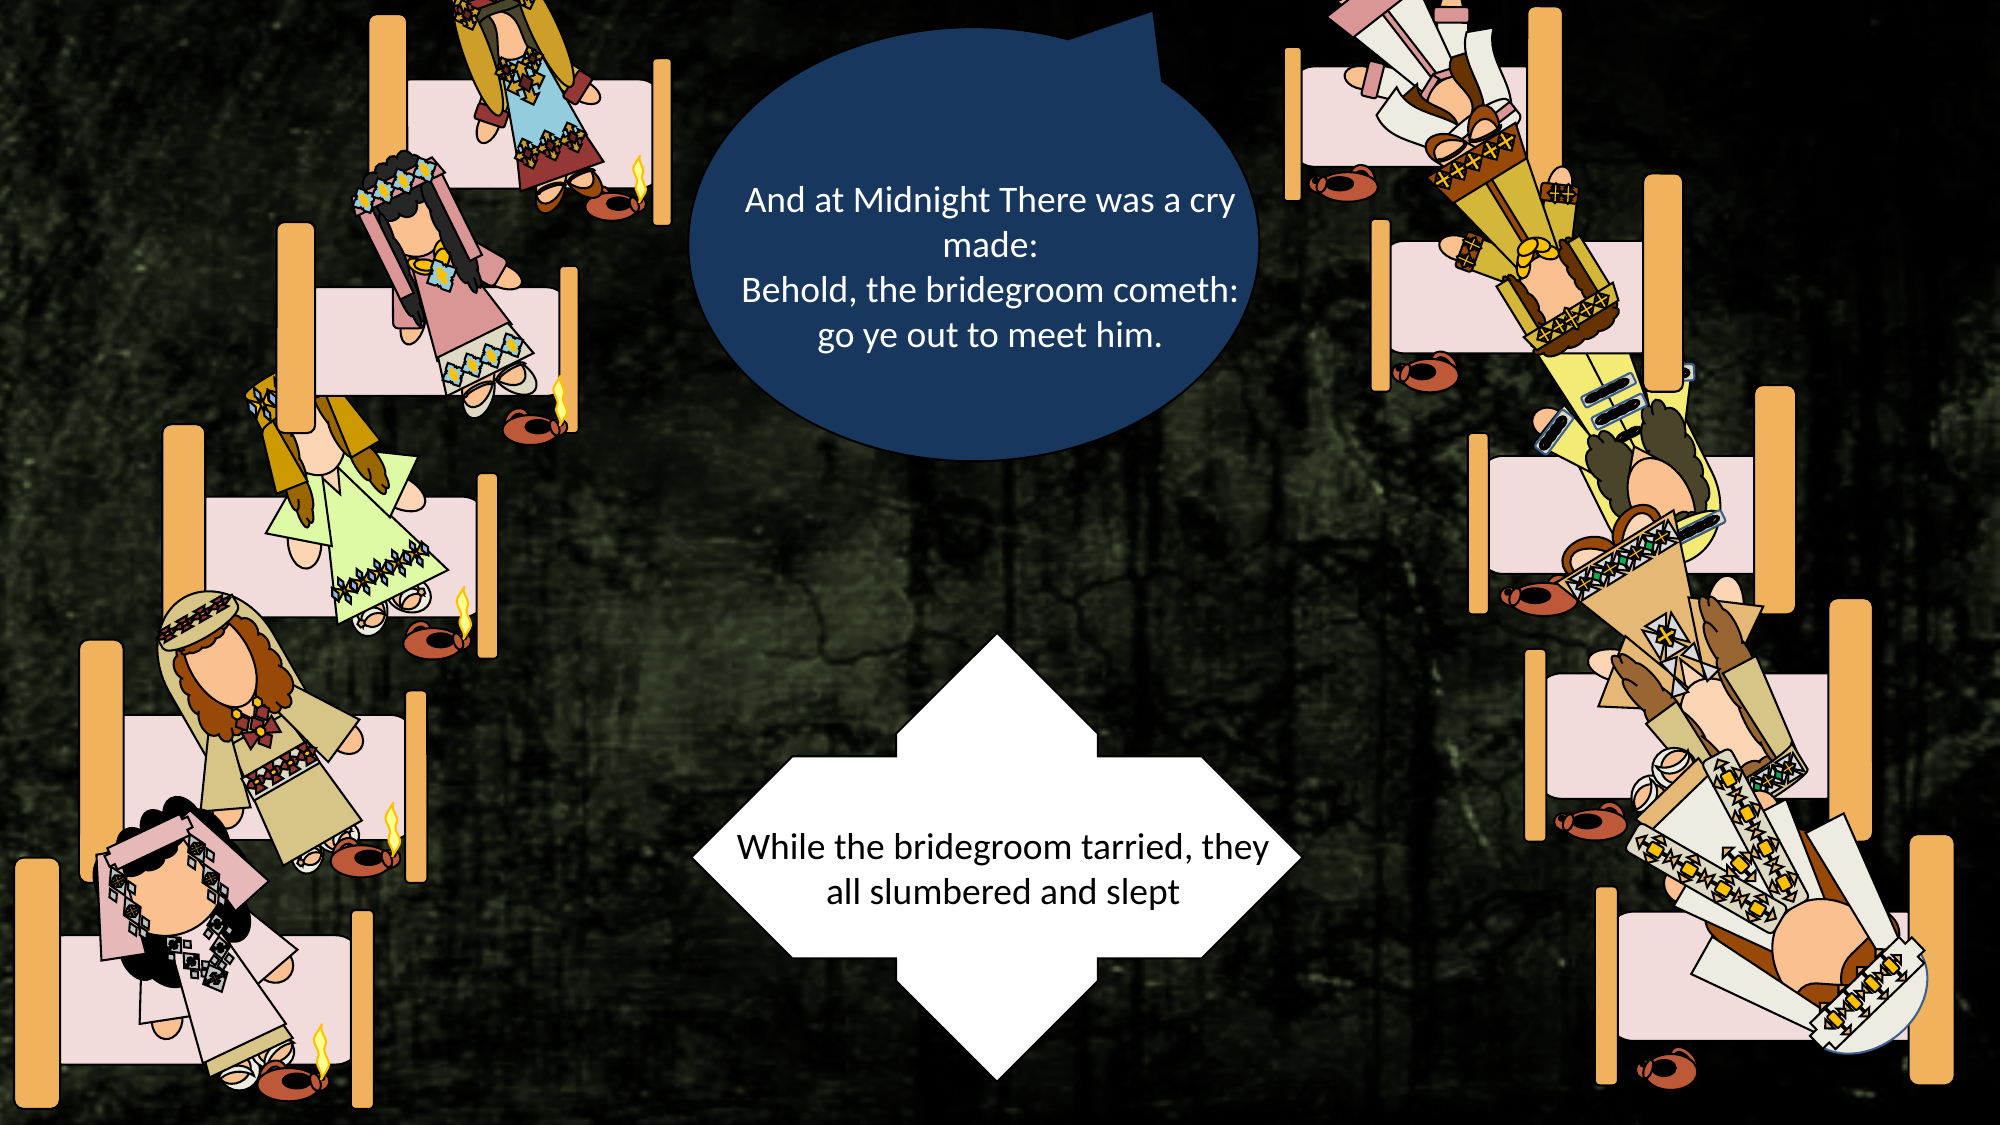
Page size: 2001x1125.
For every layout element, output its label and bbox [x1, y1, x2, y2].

text_box [78, 576, 428, 883]
text_box [691, 632, 1303, 1082]
text_box [14, 802, 374, 1109]
text_box [276, 143, 579, 445]
text_box [1370, 101, 1684, 393]
picture [0, 0, 2000, 1125]
text_box [162, 356, 499, 660]
text_box [1594, 715, 1955, 1091]
text_box [368, 0, 672, 226]
text_box [1524, 505, 1874, 842]
text_box [1467, 298, 1797, 617]
text_box [688, 27, 1274, 462]
text_box [1283, 0, 1563, 202]
